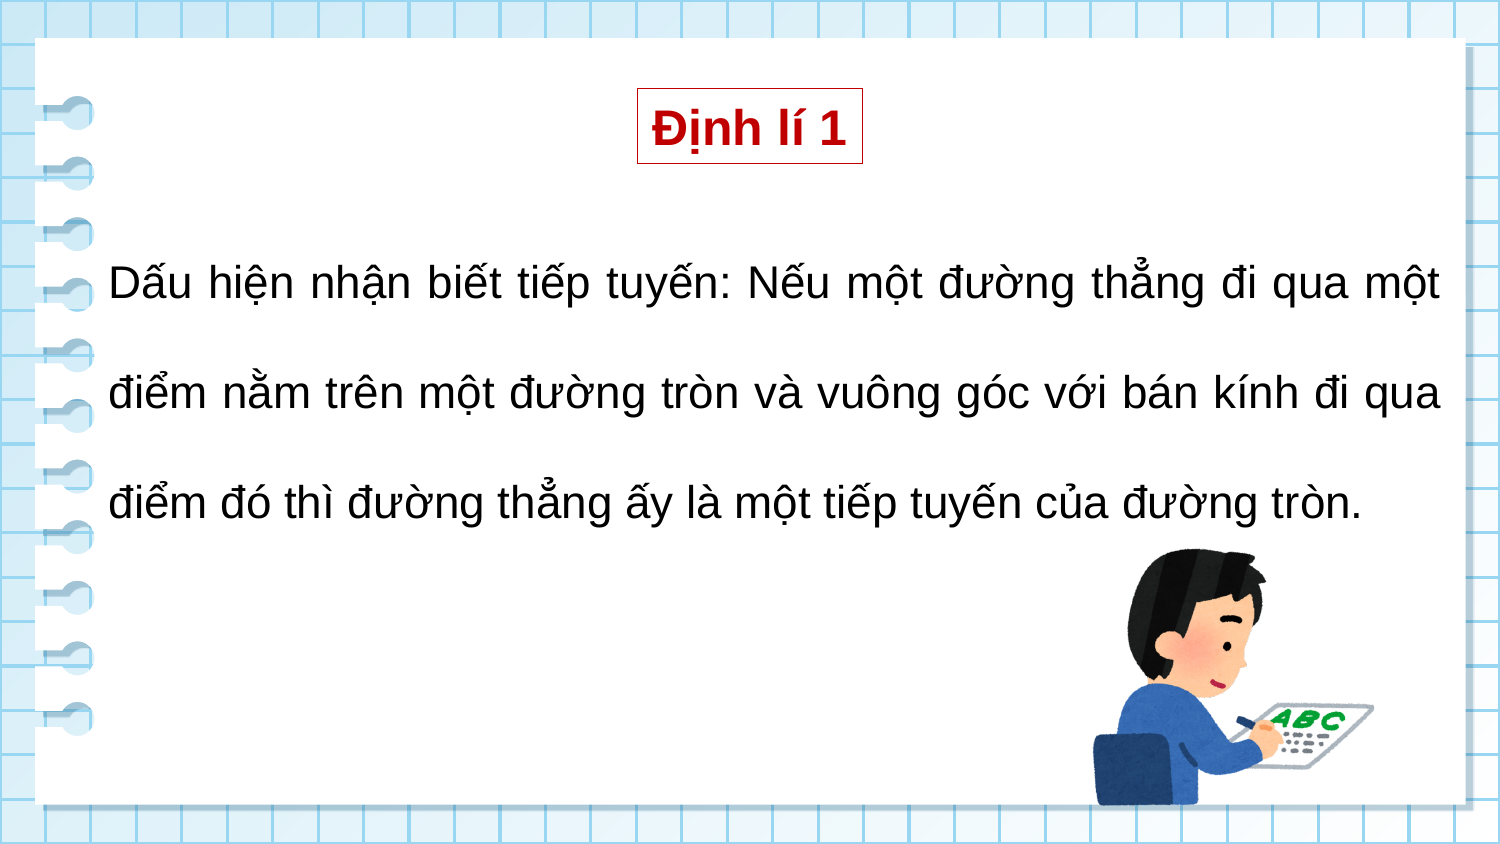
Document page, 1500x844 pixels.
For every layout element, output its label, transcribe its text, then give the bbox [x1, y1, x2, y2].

text_box Dấu hiện nhận biết tiếp tuyến: Nếu một đường thẳng đi qua một điểm nằm trên một đường tròn và vuông góc với bán kính đi qua điểm đó thì đường thẳng ấy là một tiếp tuyến của đường tròn. [94, 190, 1457, 536]
text_box [1092, 548, 1375, 806]
text_box Định lí 1 [637, 88, 863, 164]
